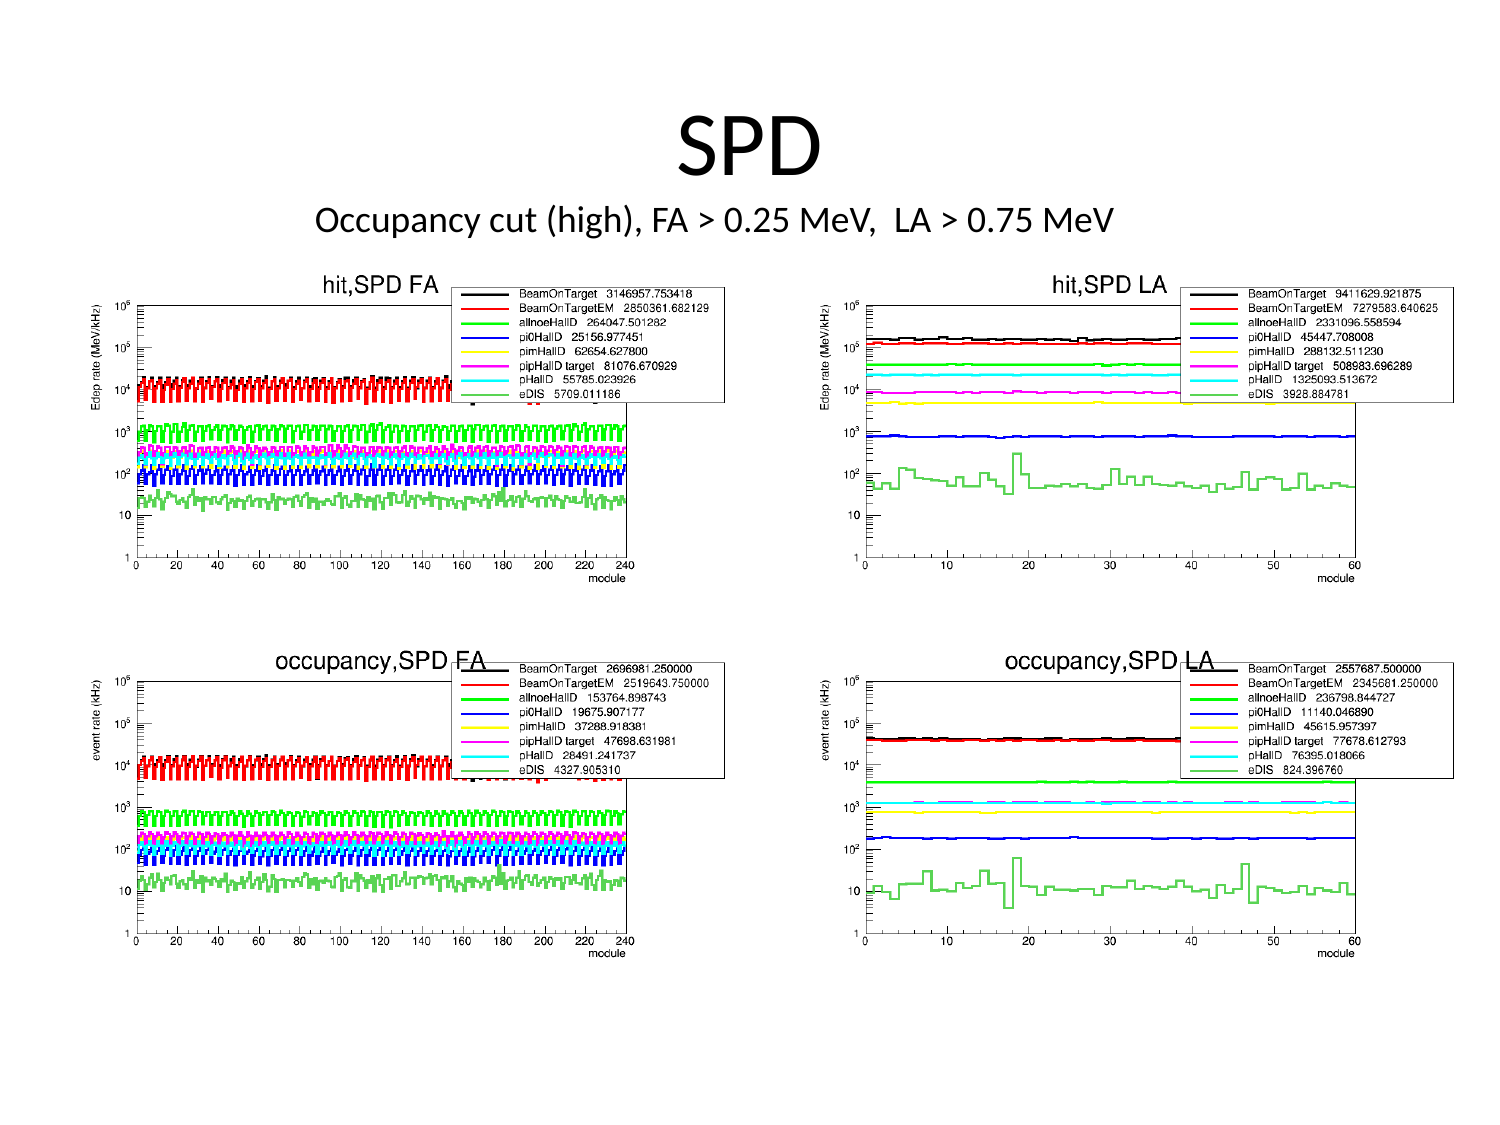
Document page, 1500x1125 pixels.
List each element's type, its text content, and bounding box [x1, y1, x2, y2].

text_box Occupancy cut (high), FA > 0.25 MeV, LA > 0.75 MeV [225, 187, 1250, 248]
picture [17, 262, 1476, 1013]
title SPD [75, 45, 1425, 233]
